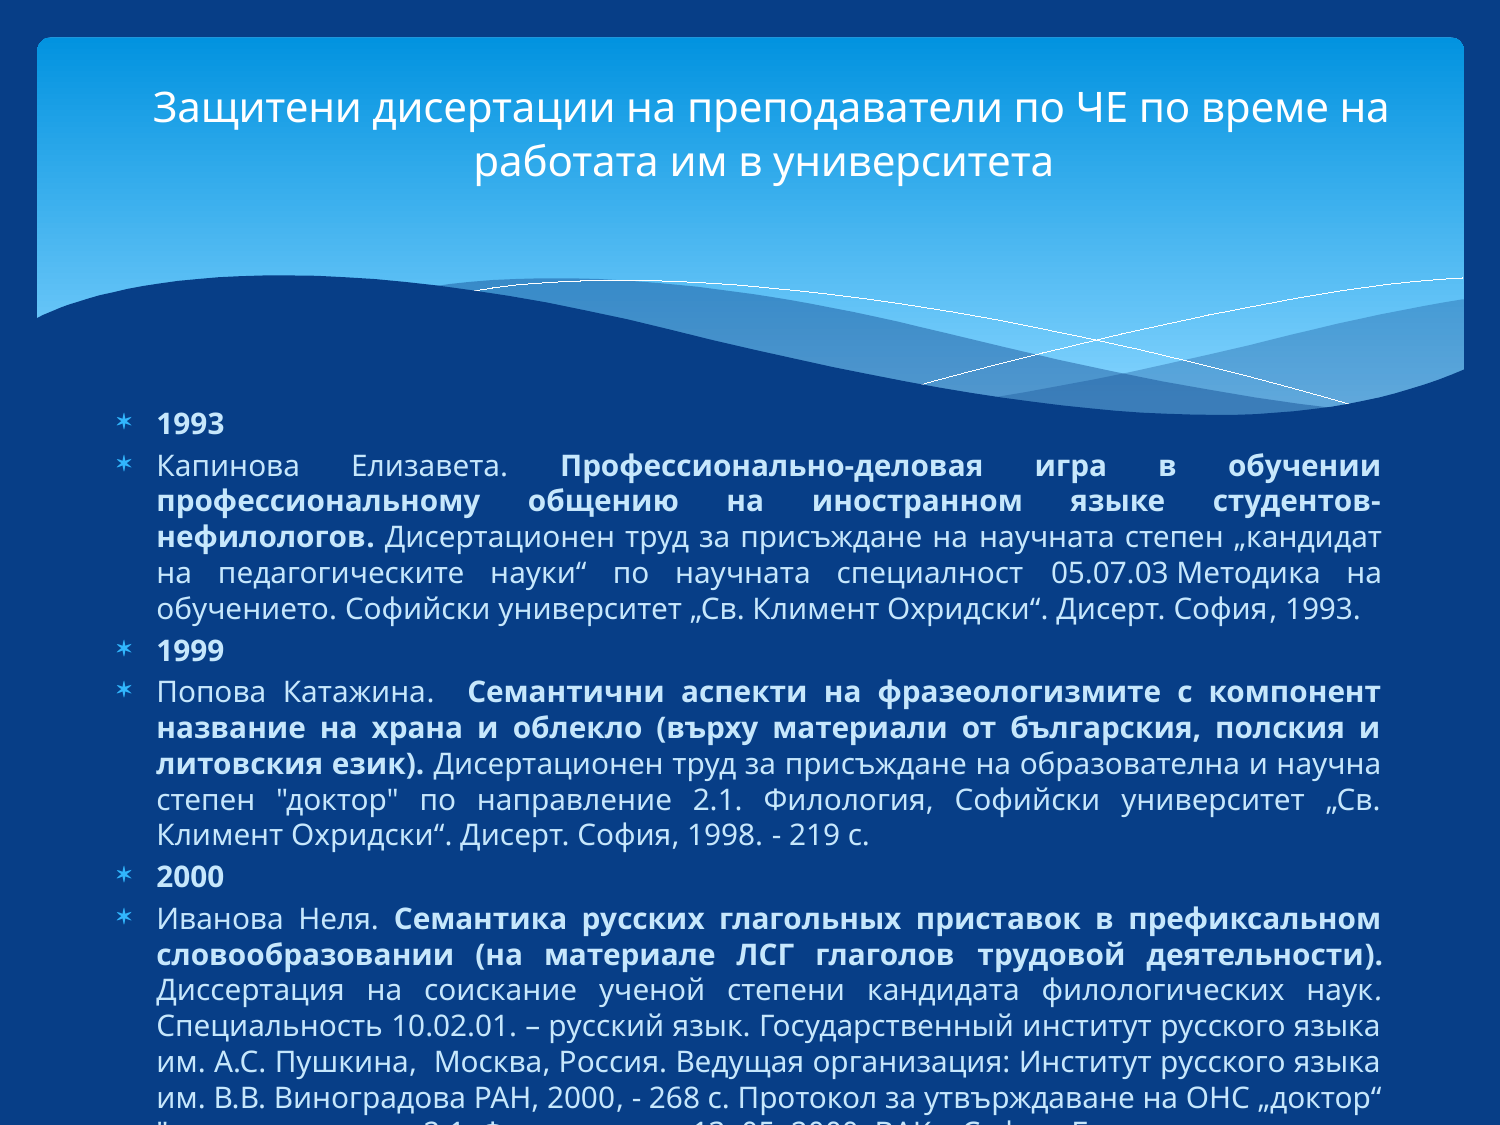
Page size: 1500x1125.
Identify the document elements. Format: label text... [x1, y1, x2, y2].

title Защитени дисертации на преподаватели по ЧЕ по време на работата им в университета [88, 54, 1439, 244]
list 1993 Капинова Елизавета. Профессионально-деловая игра в обучении профессиональному общению на иностранном языке студентов-нефилологов. Дисертационен труд за присъждане на научната степен „кандидат на педагогическите науки“ по научната специалност 05.07.03 Методика на обучението. Софийски университет „Св. Климент Охридски“. Дисерт. София, 1993. 1999 Попова Катажина. Семантични аспекти на фразеологизмите с компонент название на храна и облекло (върху материали от българския, полския и литовския език). Дисертационен труд за присъждане на образователна и научна степен "доктор" по направление 2.1. Филология, Софийски университет „Св. Климент Охридски“. Дисерт. София, 1998. - 219 с. 2000 Иванова Неля. Семантика русских глагольных приставок в префиксальном словообразовании (на материале ЛСГ глаголов трудовой деятельности). Диссертация на соискание ученой степени кандидата филологических наук. Специальность 10.02.01. – русский язык. Государственный институт русского языка им. А.С. Пушкина, Москва, Россия. Ведущая организация: Институт русского языка им. В.В. Виноградова РАН, 2000, - 268 с. Протокол за утвърждаване на ОНС „доктор“ " по направление 2.1. Филология от 13 .05. 2000, ВАК – София, България. [101, 397, 1399, 1125]
